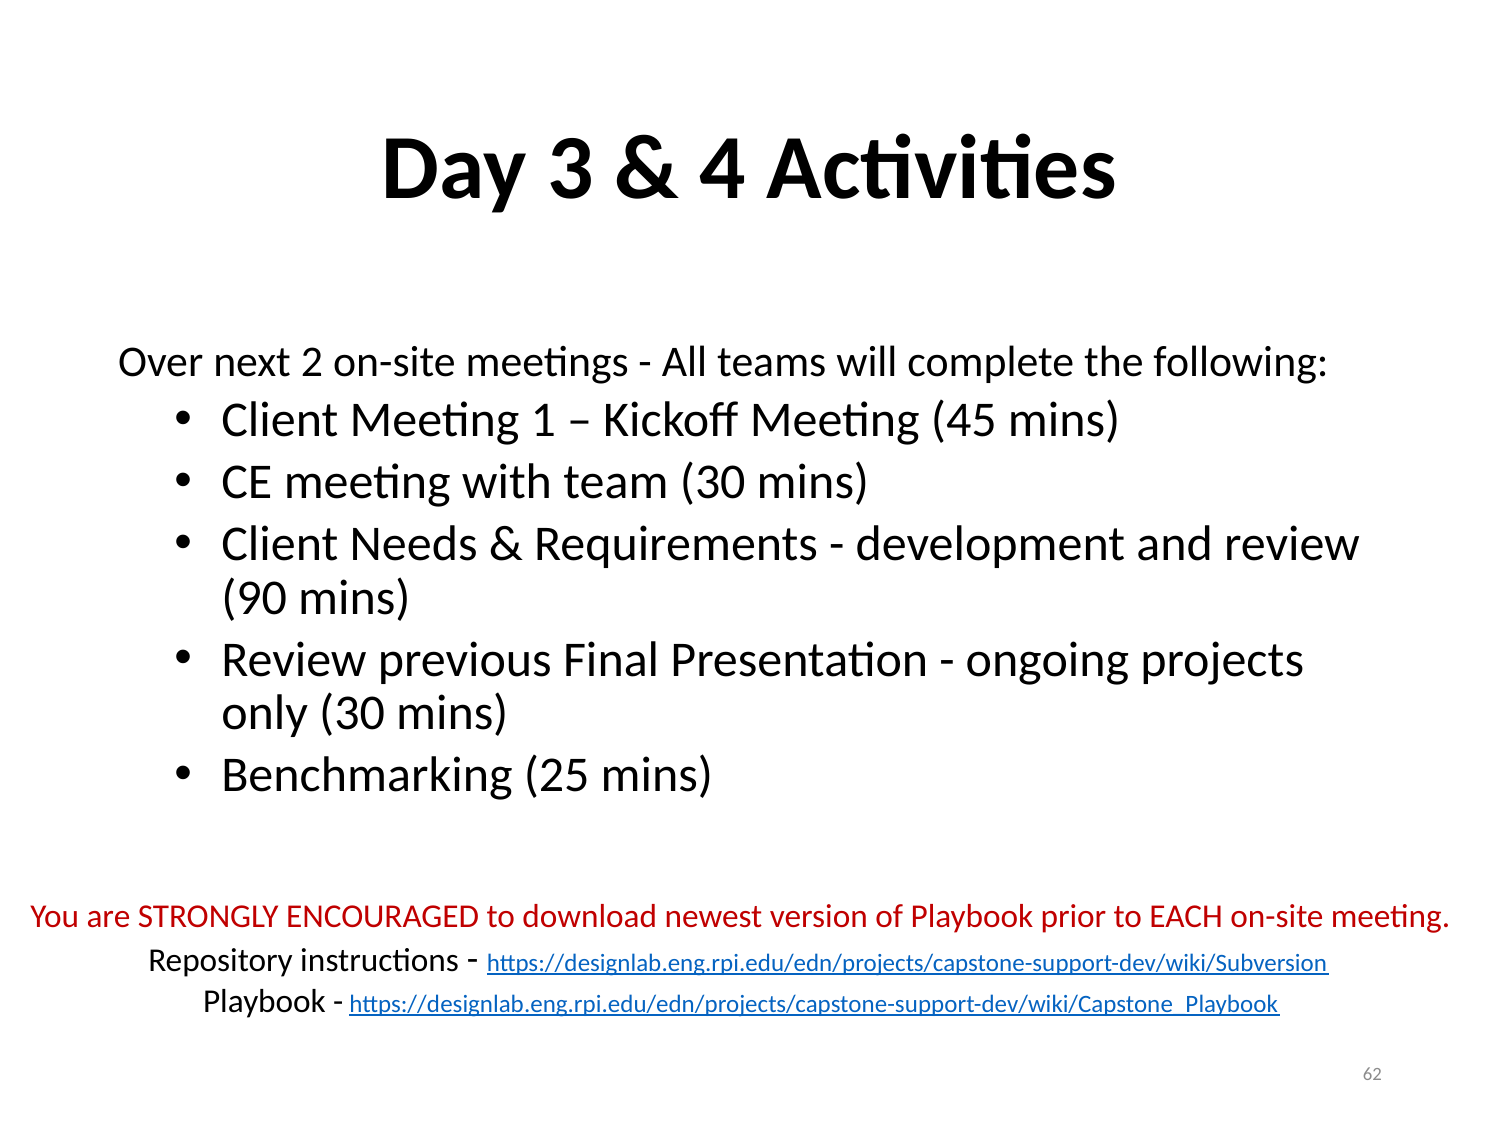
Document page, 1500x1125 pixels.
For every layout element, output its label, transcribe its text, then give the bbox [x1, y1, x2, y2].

list Over next 2 on-site meetings - All teams will complete the following: Client Meeting 1 – Kickoff Meeting (45 mins) CE meeting with team (30 mins) Client Needs & Requirements - development and review (90 mins) Review previous Final Presentation - ongoing projects only (30 mins) Benchmarking (25 mins) [103, 299, 1397, 886]
slide_number 62 [1059, 1042, 1397, 1103]
text_box You are STRONGLY ENCOURAGED to download newest version of Playbook prior to EACH on-site meeting. Repository instructions - https://designlab.eng.rpi.edu/edn/projects/capstone-support-dev/wiki/Subversion Playbook - https://designlab.eng.rpi.edu/edn/projects/capstone-support-dev/wiki/Capstone_Playbook [15, 886, 1467, 1027]
title Day 3 & 4 Activities [103, 59, 1397, 278]
